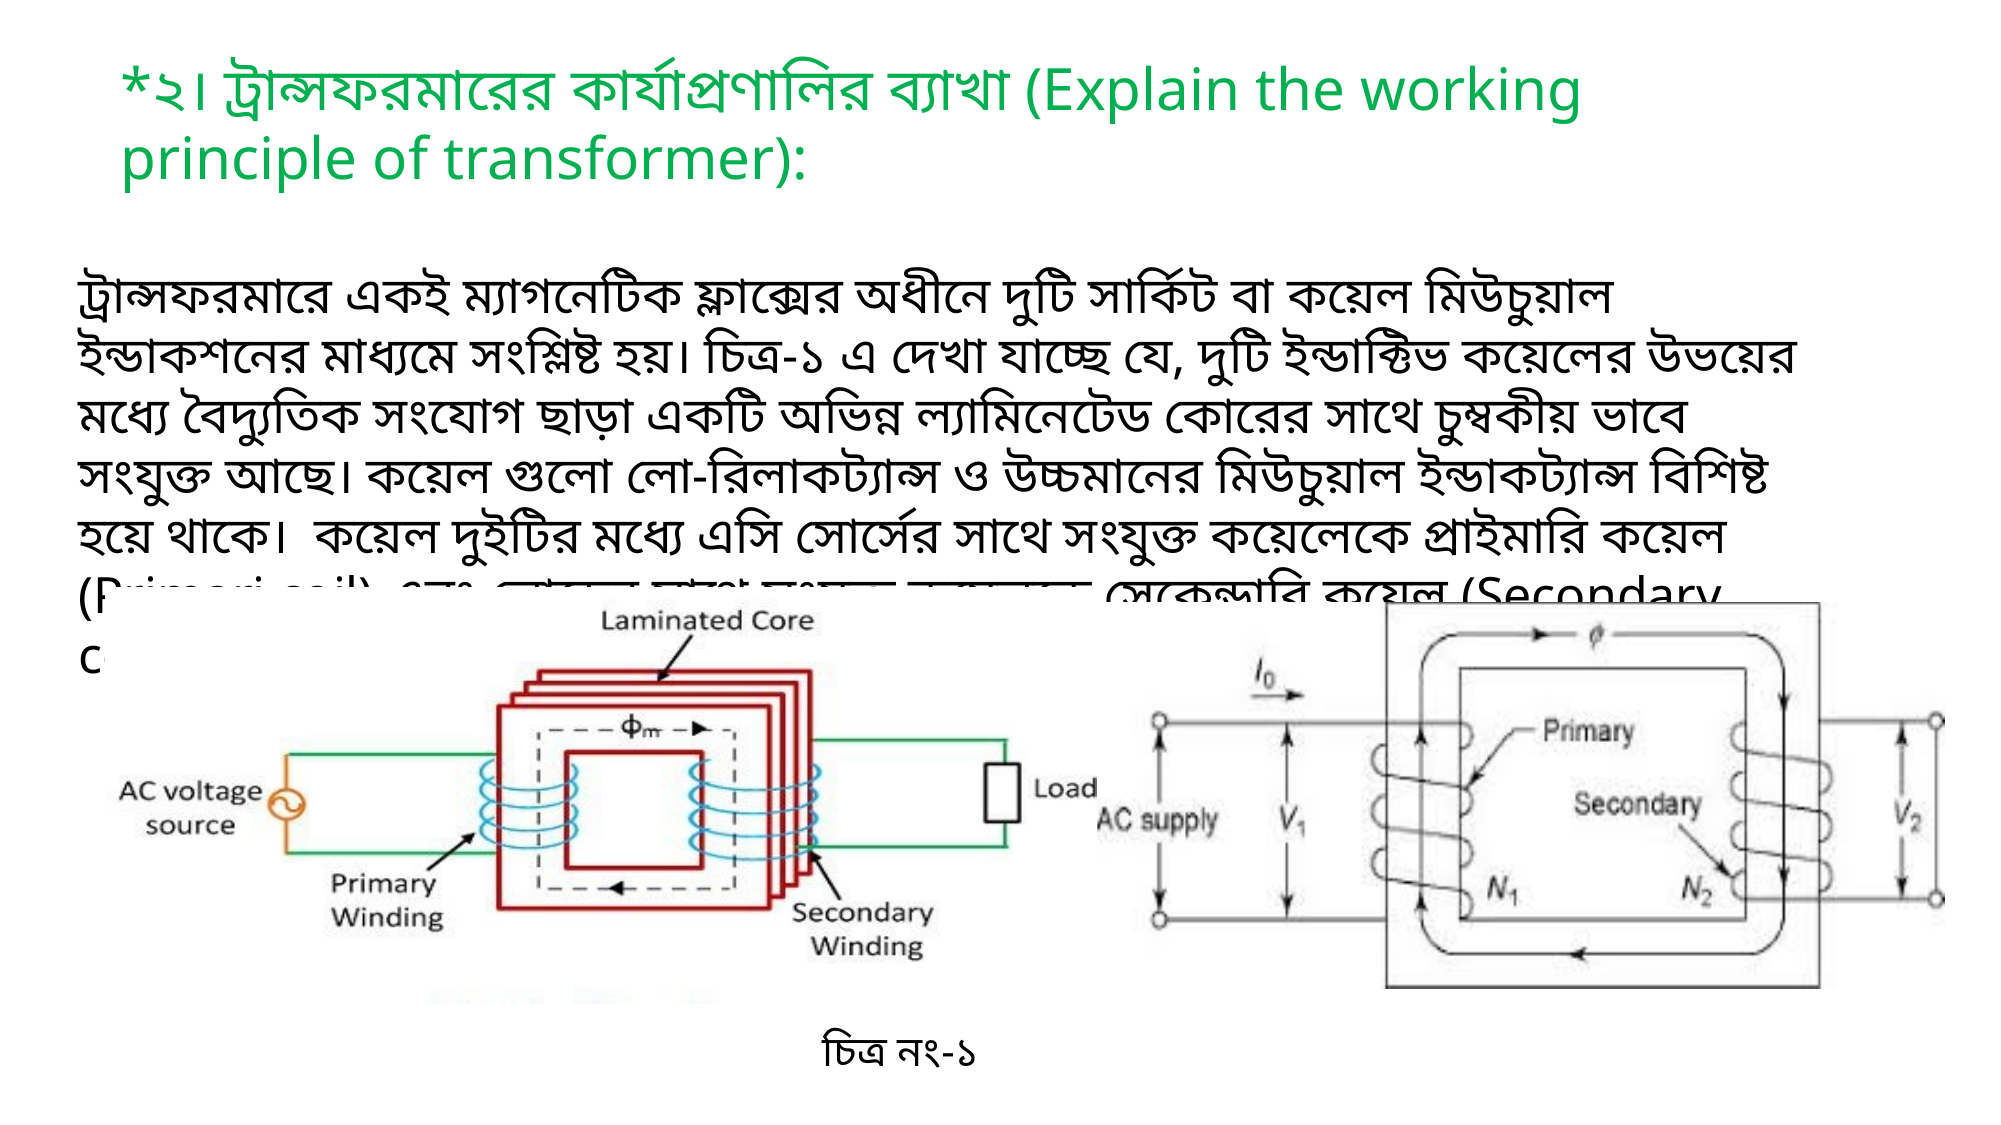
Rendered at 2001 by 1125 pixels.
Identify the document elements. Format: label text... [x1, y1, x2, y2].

text_box ট্রান্সফরমারে একই ম্যাগনেটিক ফ্লাক্সের অধীনে দুটি সার্কিট বা কয়েল মিউচুয়াল ইন্ডাকশনের মাধ্যমে সংশ্লিষ্ট হয়। চিত্র-১ এ দেখা যাচ্ছে যে, দুটি ইন্ডাক্টিভ কয়েলের উভয়ের মধ্যে বৈদ্যুতিক সংযোগ ছাড়া একটি অভিন্ন ল্যামিনেটেড কোরের সাথে চুম্বকীয় ভাবে সংযুক্ত আছে। কয়েল গুলো লো-রিলাকট্যান্স ও উচ্চমানের মিউচুয়াল ইন্ডাকট্যান্স বিশিষ্ট হয়ে থাকে। কয়েল দুইটির মধ্যে এসি সোর্সের সাথে সংযুক্ত কয়েলেকে প্রাইমারি কয়েল (Primari coil) এবং লোডের সাথে সংযুক্ত কয়েলকে সেকেন্ডারি কয়েল (Secondary coil) বলা হয়। [63, 255, 1827, 691]
picture [105, 587, 1945, 1004]
text_box চিত্র নং-১ [807, 1017, 1547, 1083]
text_box *২। ট্রান্সফরমারের কার্যাপ্রণালির ব্যাখা (Explain the working principle of transformer): [105, 44, 1682, 199]
